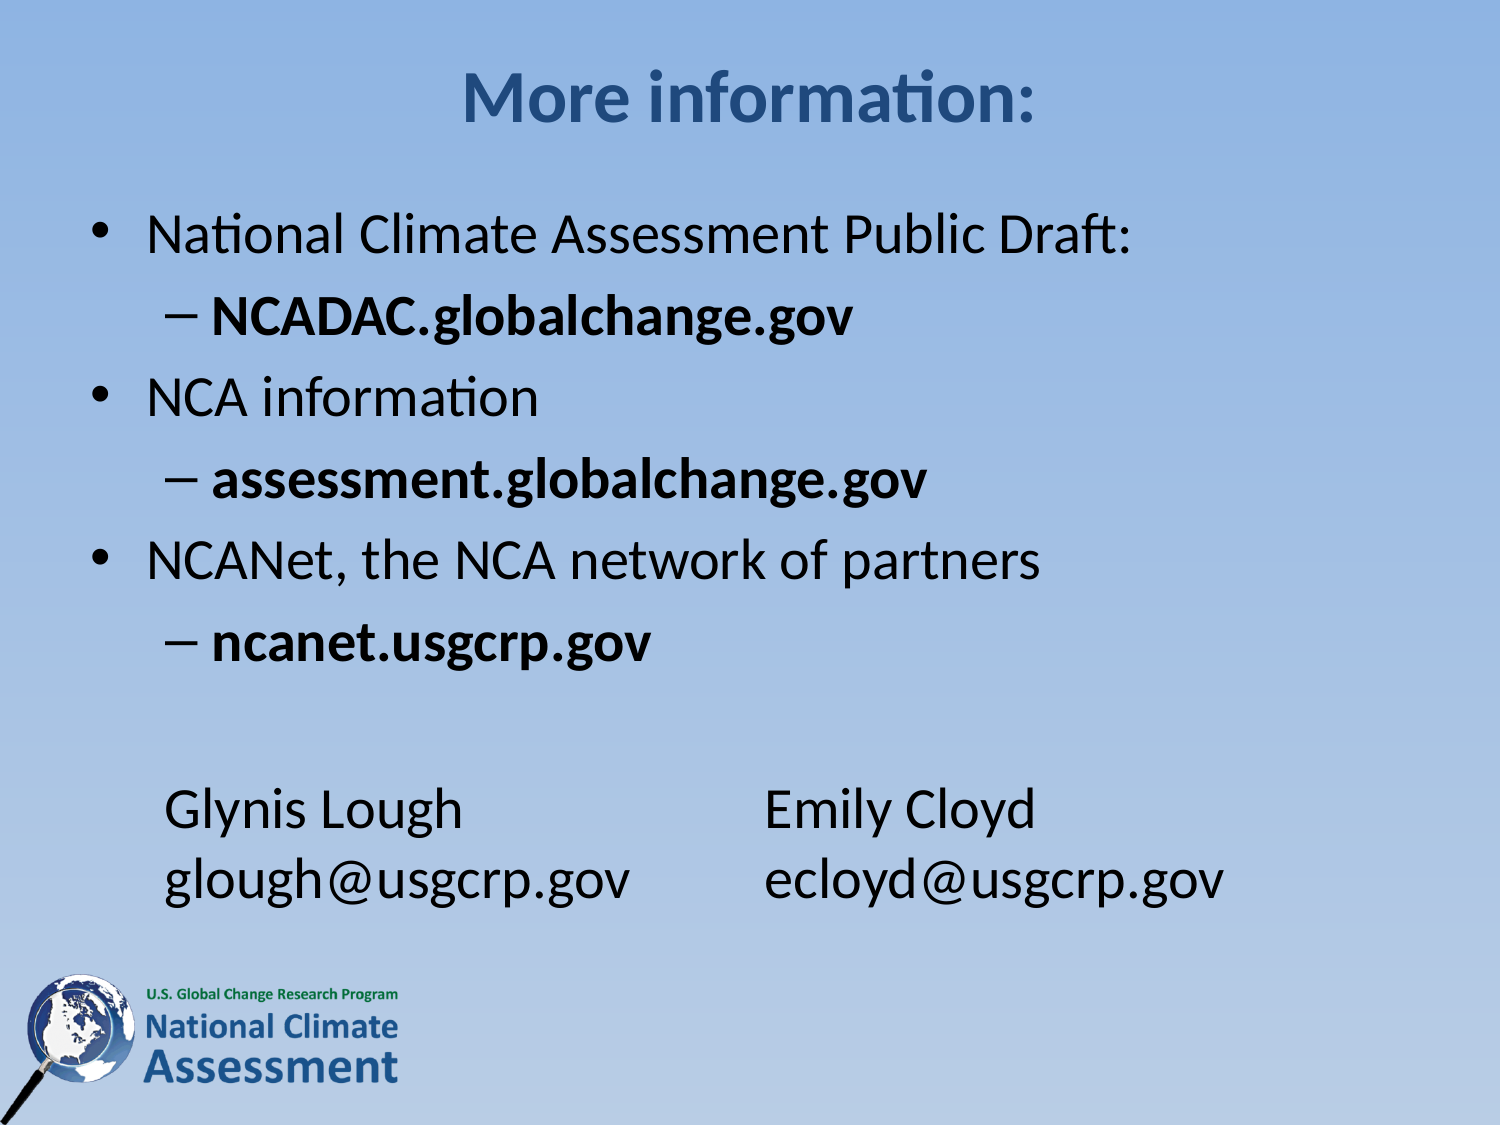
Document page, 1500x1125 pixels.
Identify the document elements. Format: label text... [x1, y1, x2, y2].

text_box Glynis Lough glough@usgcrp.gov [149, 762, 675, 918]
list National Climate Assessment Public Draft: NCADAC.globalchange.gov NCA information assessment.globalchange.gov NCANet, the NCA network of partners ncanet.usgcrp.gov [75, 187, 1425, 700]
picture [0, 974, 424, 1125]
title More information: [75, 24, 1425, 160]
text_box Emily Cloyd ecloyd@usgcrp.gov [749, 762, 1275, 918]
